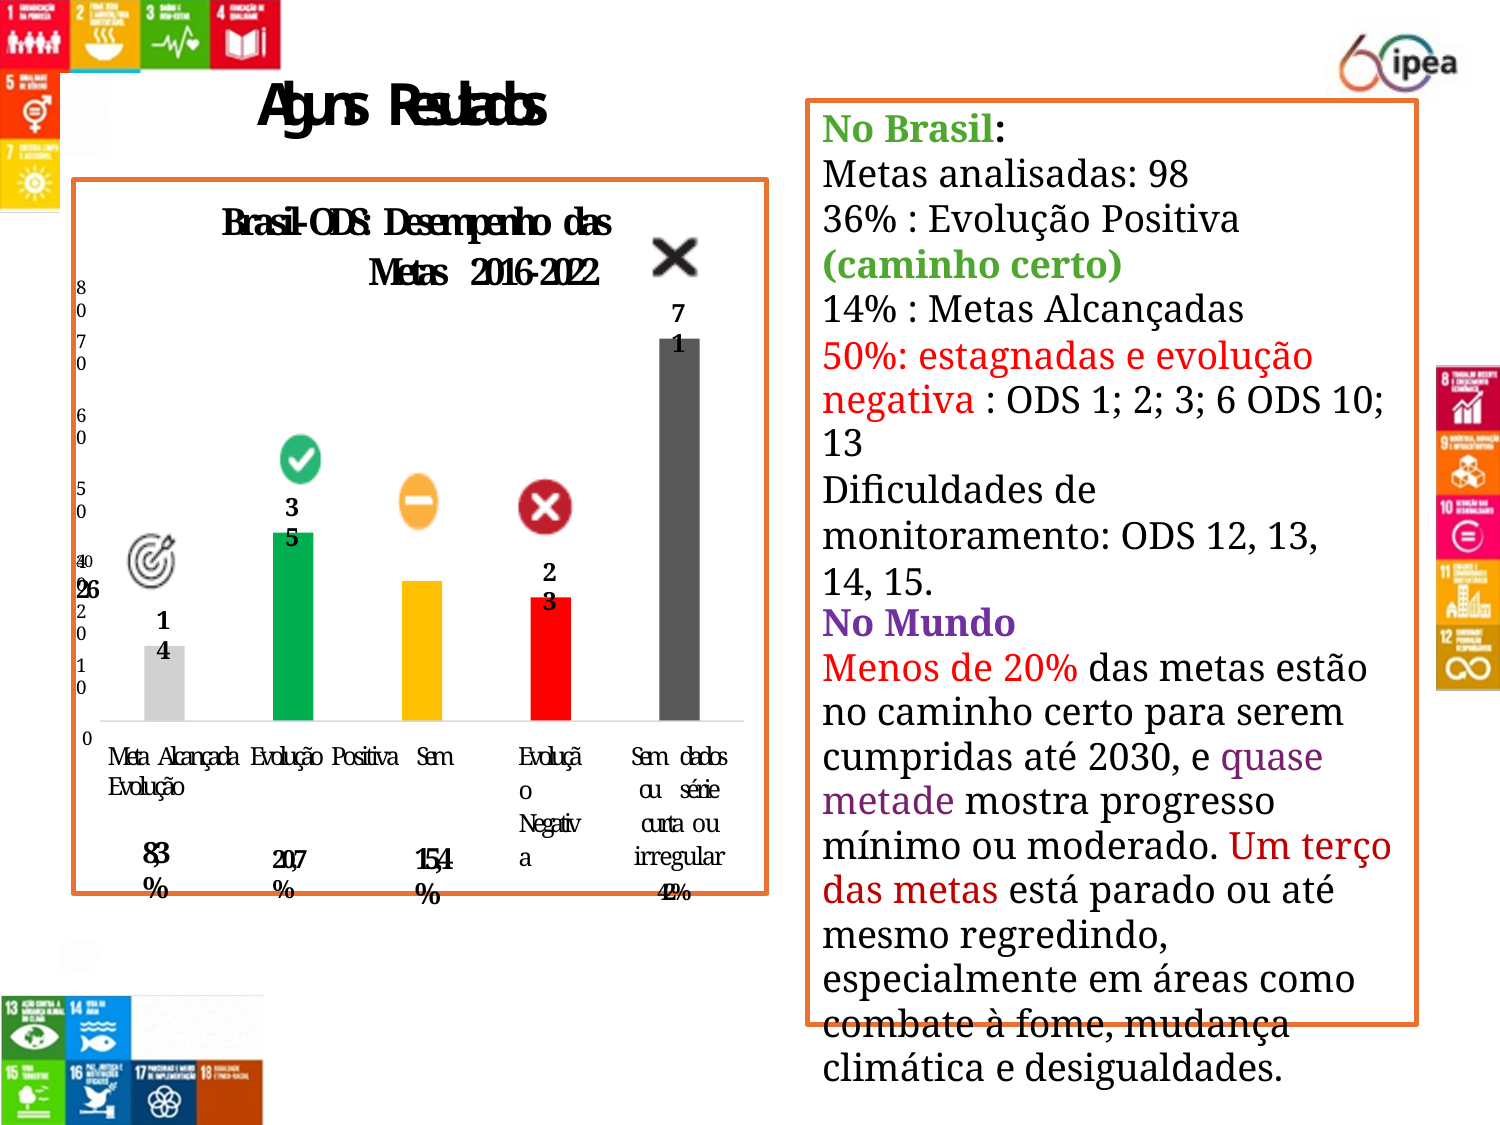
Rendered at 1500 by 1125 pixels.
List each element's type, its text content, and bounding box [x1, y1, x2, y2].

title Alguns Resultados [255, 64, 585, 71]
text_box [121, 221, 715, 601]
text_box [73, 179, 767, 895]
text_box [807, 100, 1417, 1025]
picture [0, 0, 1500, 1125]
text_box No Brasil: Metas analisadas: 98 36% : Evolução Positiva (caminho certo) 14% : Metas Alcançadas 50%: estagnadas e evolução negativa : ODS 1; 2; 3; 6 ODS 10; 13 Dificuldades de monitoramento: ODS 12, 13, 14, 15. No Mundo Menos de 20% das metas estão no caminho certo para serem cumpridas até 2030, e quase metade mostra progresso mínimo ou moderado. Um terço das metas está parado ou até mesmo regredindo, especialmente em áreas como combate à fome, mudança climática e desigualdades. [820, 103, 1404, 1091]
